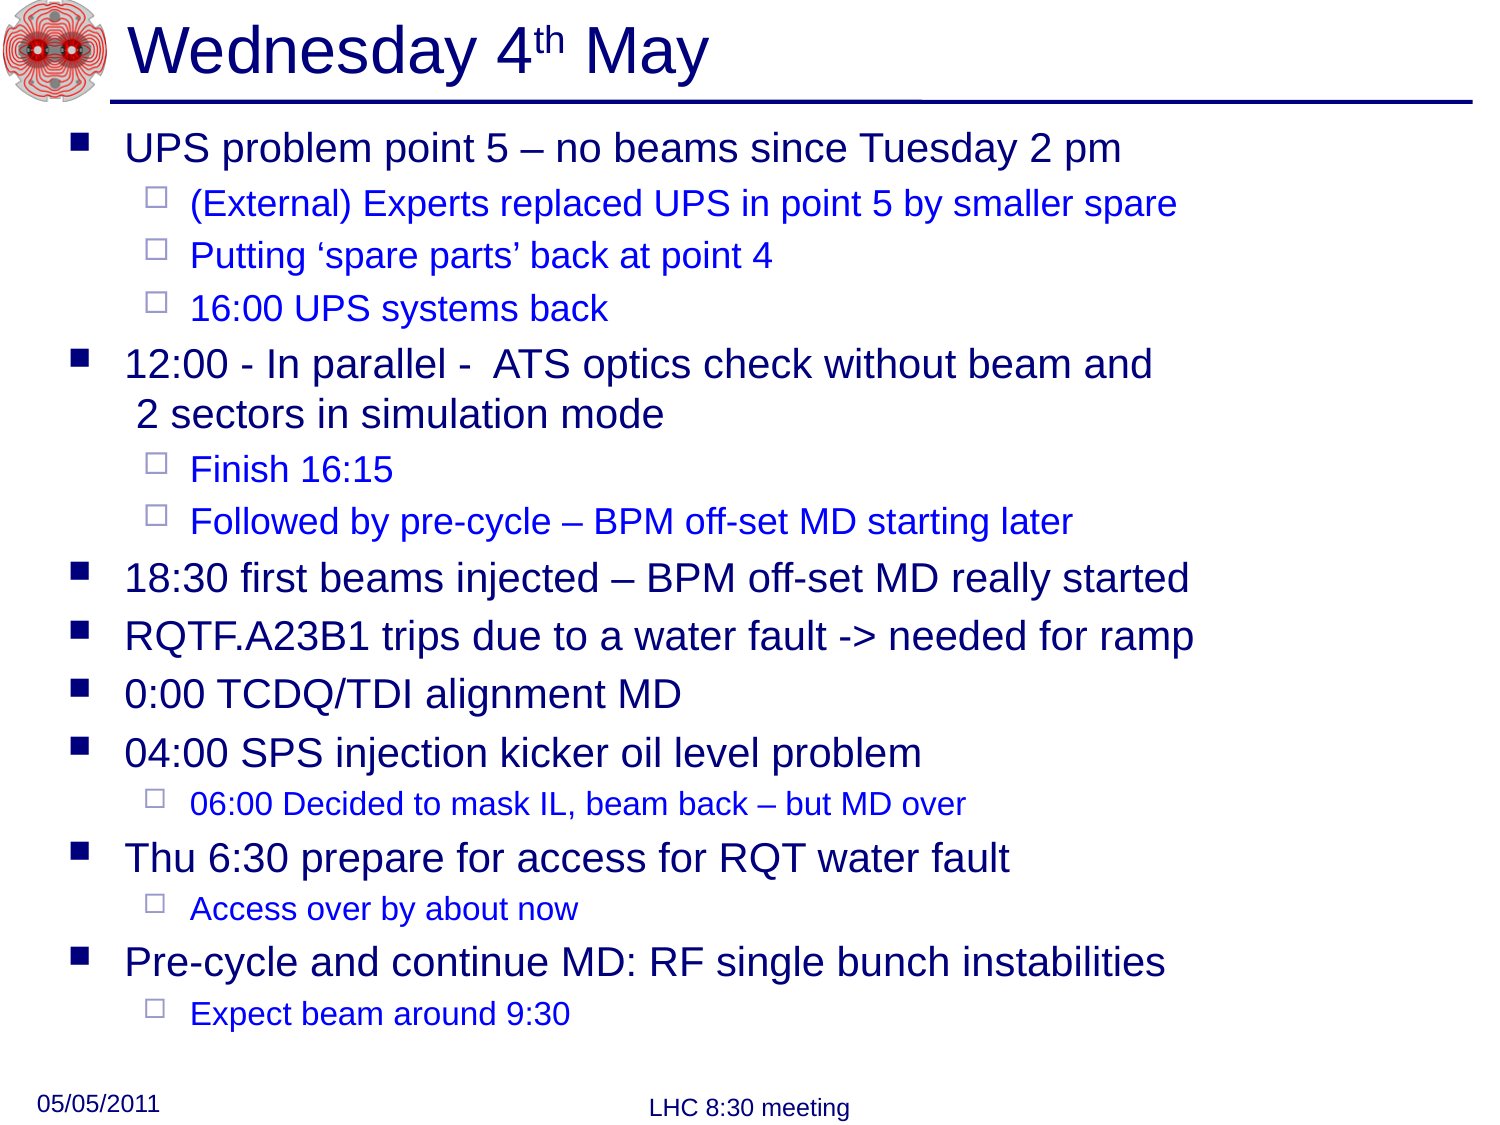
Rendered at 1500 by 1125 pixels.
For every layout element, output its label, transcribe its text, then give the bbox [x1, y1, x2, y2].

title Wednesday 4th May [111, 3, 1463, 91]
picture [0, 0, 108, 103]
list UPS problem point 5 – no beams since Tuesday 2 pm (External) Experts replaced UPS in point 5 by smaller spare Putting ‘spare parts’ back at point 4 16:00 UPS systems back 12:00 - In parallel - ATS optics check without beam and 2 sectors in simulation mode Finish 16:15 Followed by pre-cycle – BPM off-set MD starting later 18:30 first beams injected – BPM off-set MD really started RQTF.A23B1 trips due to a water fault -> needed for ramp 0:00 TCDQ/TDI alignment MD 04:00 SPS injection kicker oil level problem 06:00 Decided to mask IL, beam back – but MD over Thu 6:30 prepare for access for RQT water fault Access over by about now Pre-cycle and continue MD: RF single bunch instabilities Expect beam around 9:30 [52, 113, 1471, 918]
text_box 05/05/2011 [21, 1081, 372, 1125]
footer LHC 8:30 meeting [512, 1087, 988, 1125]
